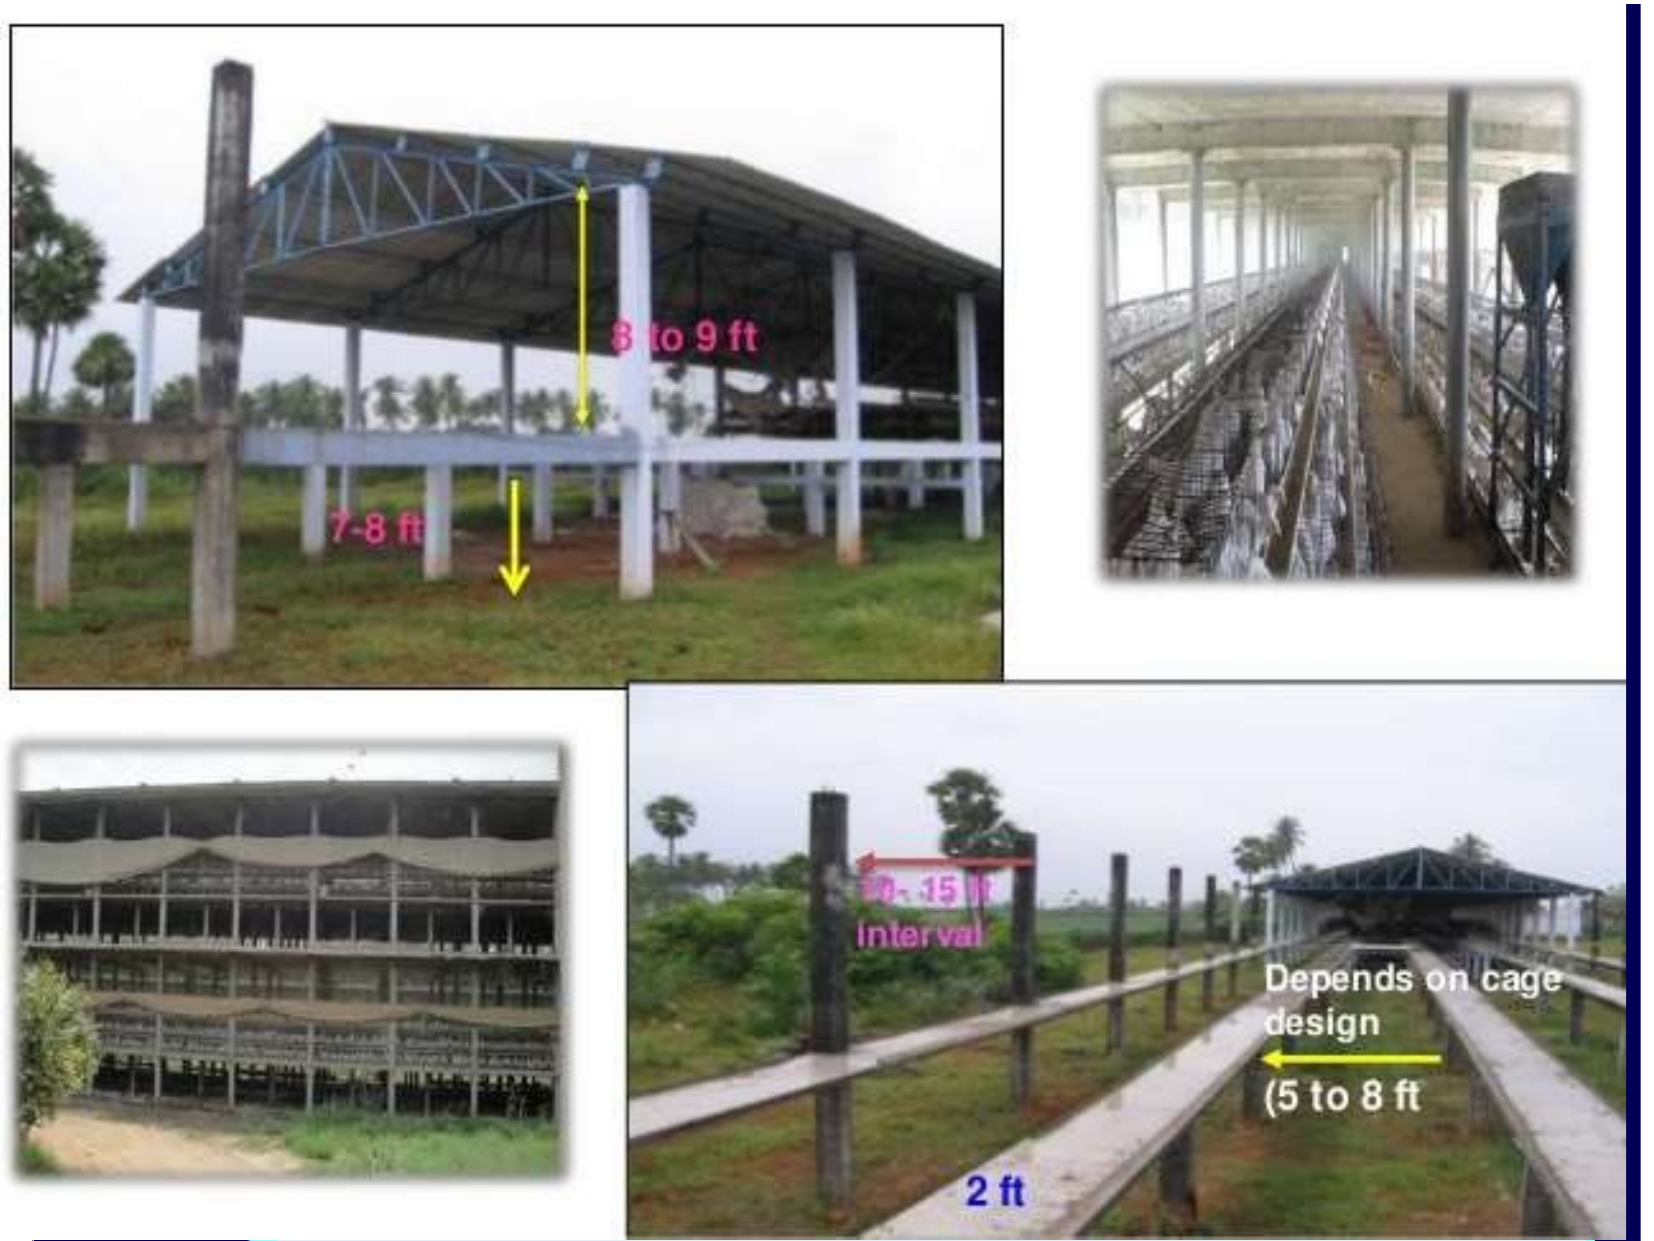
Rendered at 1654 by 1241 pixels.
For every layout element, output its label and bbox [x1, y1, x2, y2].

text_box [0, 0, 1627, 1241]
picture [1627, 4, 1641, 1241]
